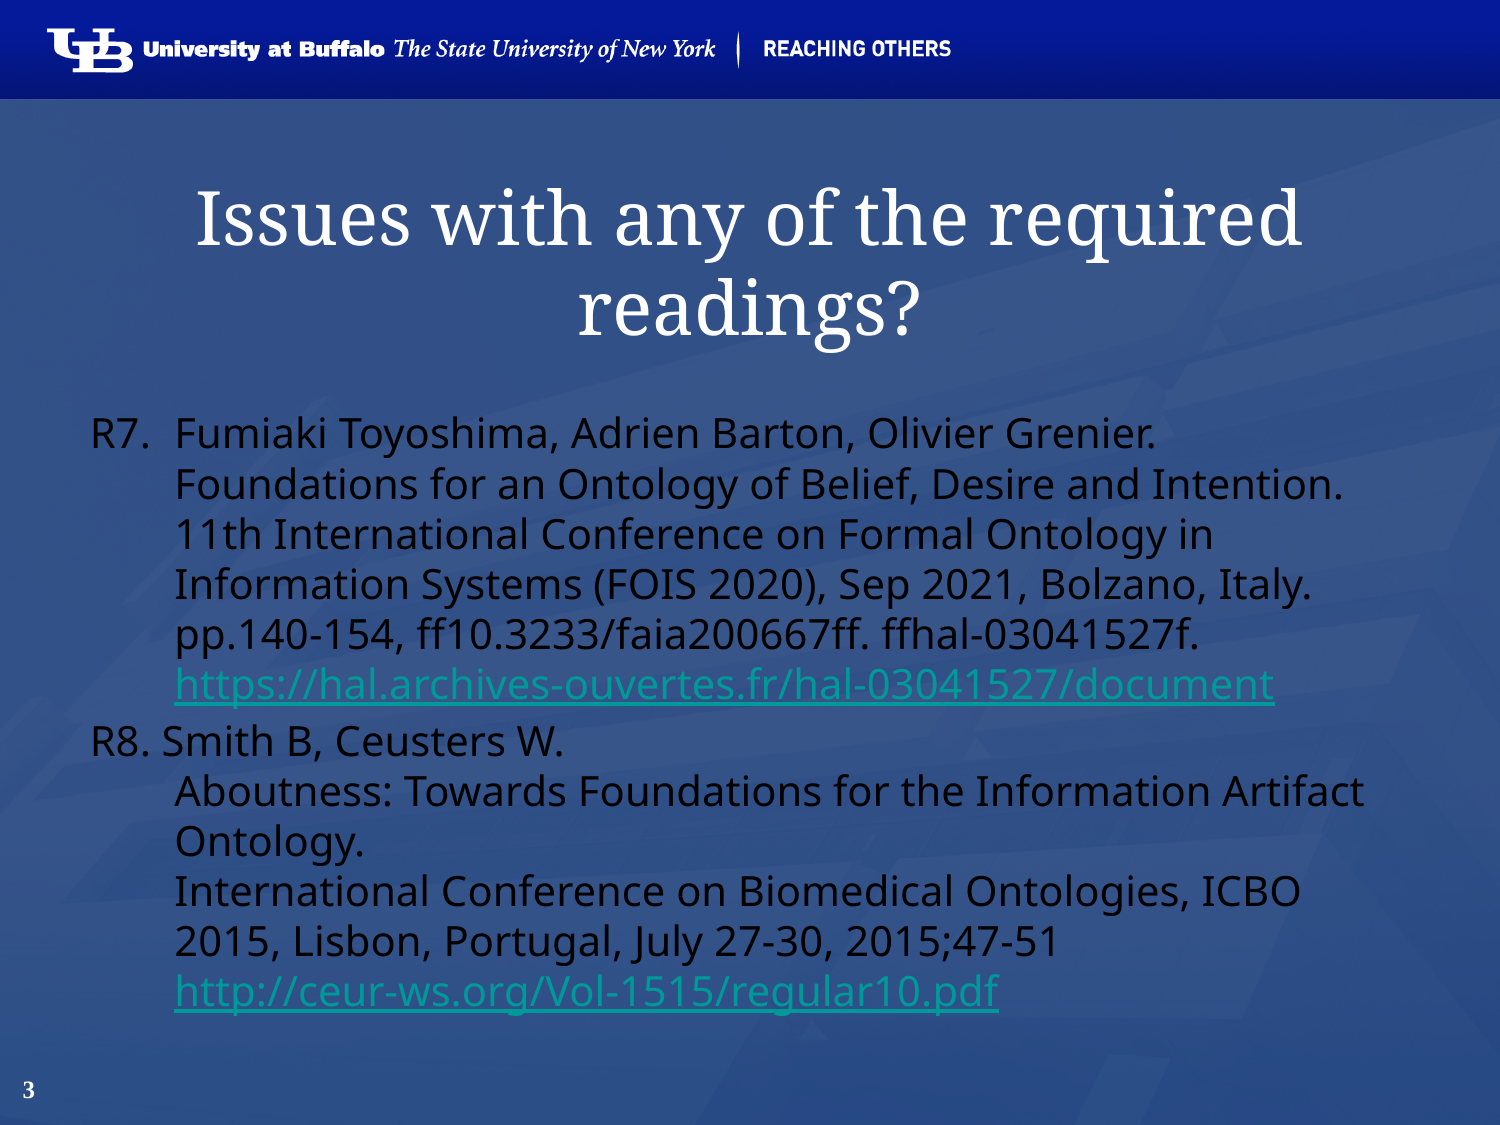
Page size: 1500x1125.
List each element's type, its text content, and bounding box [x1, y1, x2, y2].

picture [0, 0, 1500, 99]
subtitle R7. Fumiaki Toyoshima, Adrien Barton, Olivier Grenier. Foundations for an Ontology of Belief, Desire and Intention. 11th International Conference on Formal Ontology in Information Systems (FOIS 2020), Sep 2021, Bolzano, Italy. pp.140-154, ff10.3233/faia200667ff. ffhal-03041527f. https://hal.archives-ouvertes.fr/hal-03041527/document R8. Smith B, Ceusters W. Aboutness: Towards Foundations for the Information Artifact Ontology. International Conference on Biomedical Ontologies, ICBO 2015, Lisbon, Portugal, July 27-30, 2015;47-51 http://ceur-ws.org/Vol-1515/regular10.pdf [75, 399, 1400, 825]
title Issues with any of the required readings? [112, 162, 1388, 399]
slide_number 3 [0, 1062, 50, 1112]
